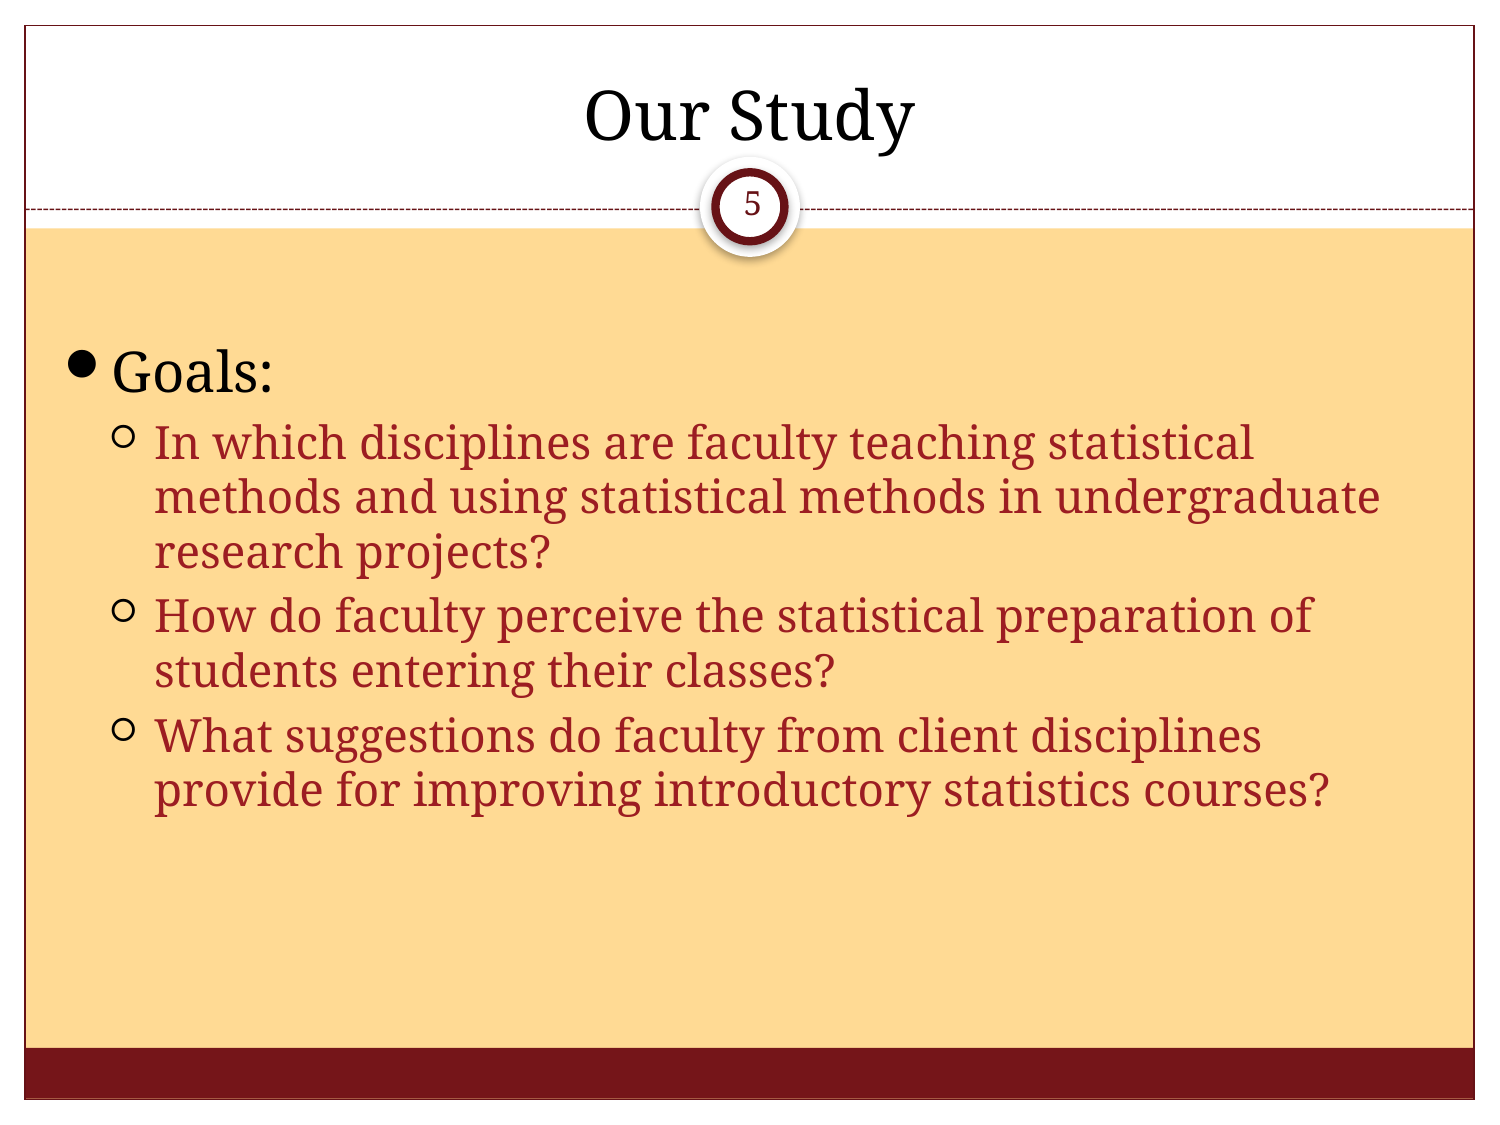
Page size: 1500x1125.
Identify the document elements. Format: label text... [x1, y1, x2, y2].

list Goals: In which disciplines are faculty teaching statistical methods and using statistical methods in undergraduate research projects? How do faculty perceive the statistical preparation of students entering their classes? What suggestions do faculty from client disciplines provide for improving introductory statistics courses? [49, 250, 1445, 1025]
title Our Study [49, 37, 1450, 162]
slide_number 5 [715, 168, 791, 241]
